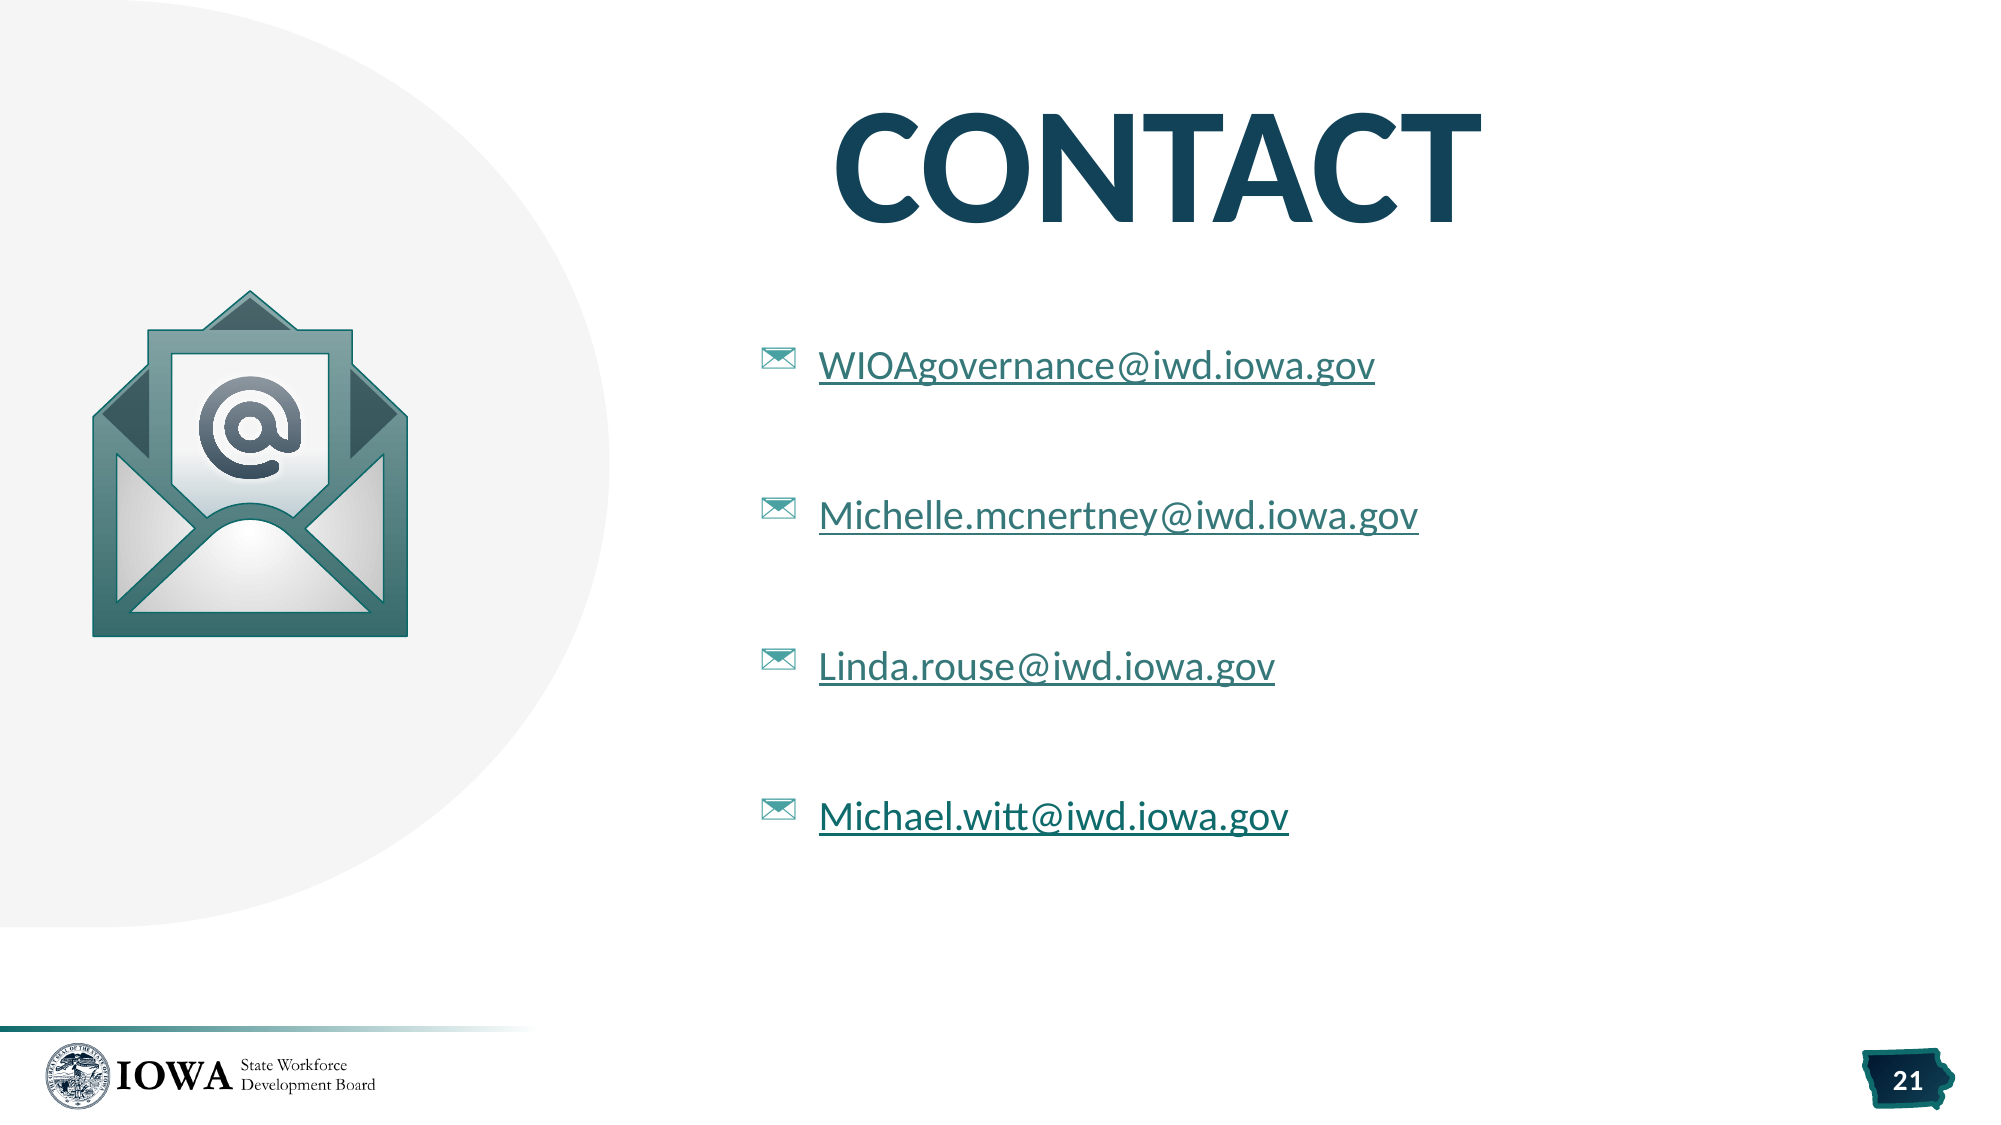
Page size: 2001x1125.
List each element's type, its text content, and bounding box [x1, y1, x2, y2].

title Contact [818, 79, 1827, 255]
list WIOAgovernance@iwd.iowa.gov Michelle.mcnertney@iwd.iowa.gov Linda.rouse@iwd.iowa.gov Michael.witt@iwd.iowa.gov [668, 255, 1882, 1019]
picture [44, 1041, 381, 1111]
slide_number 21 [1869, 1061, 1947, 1097]
